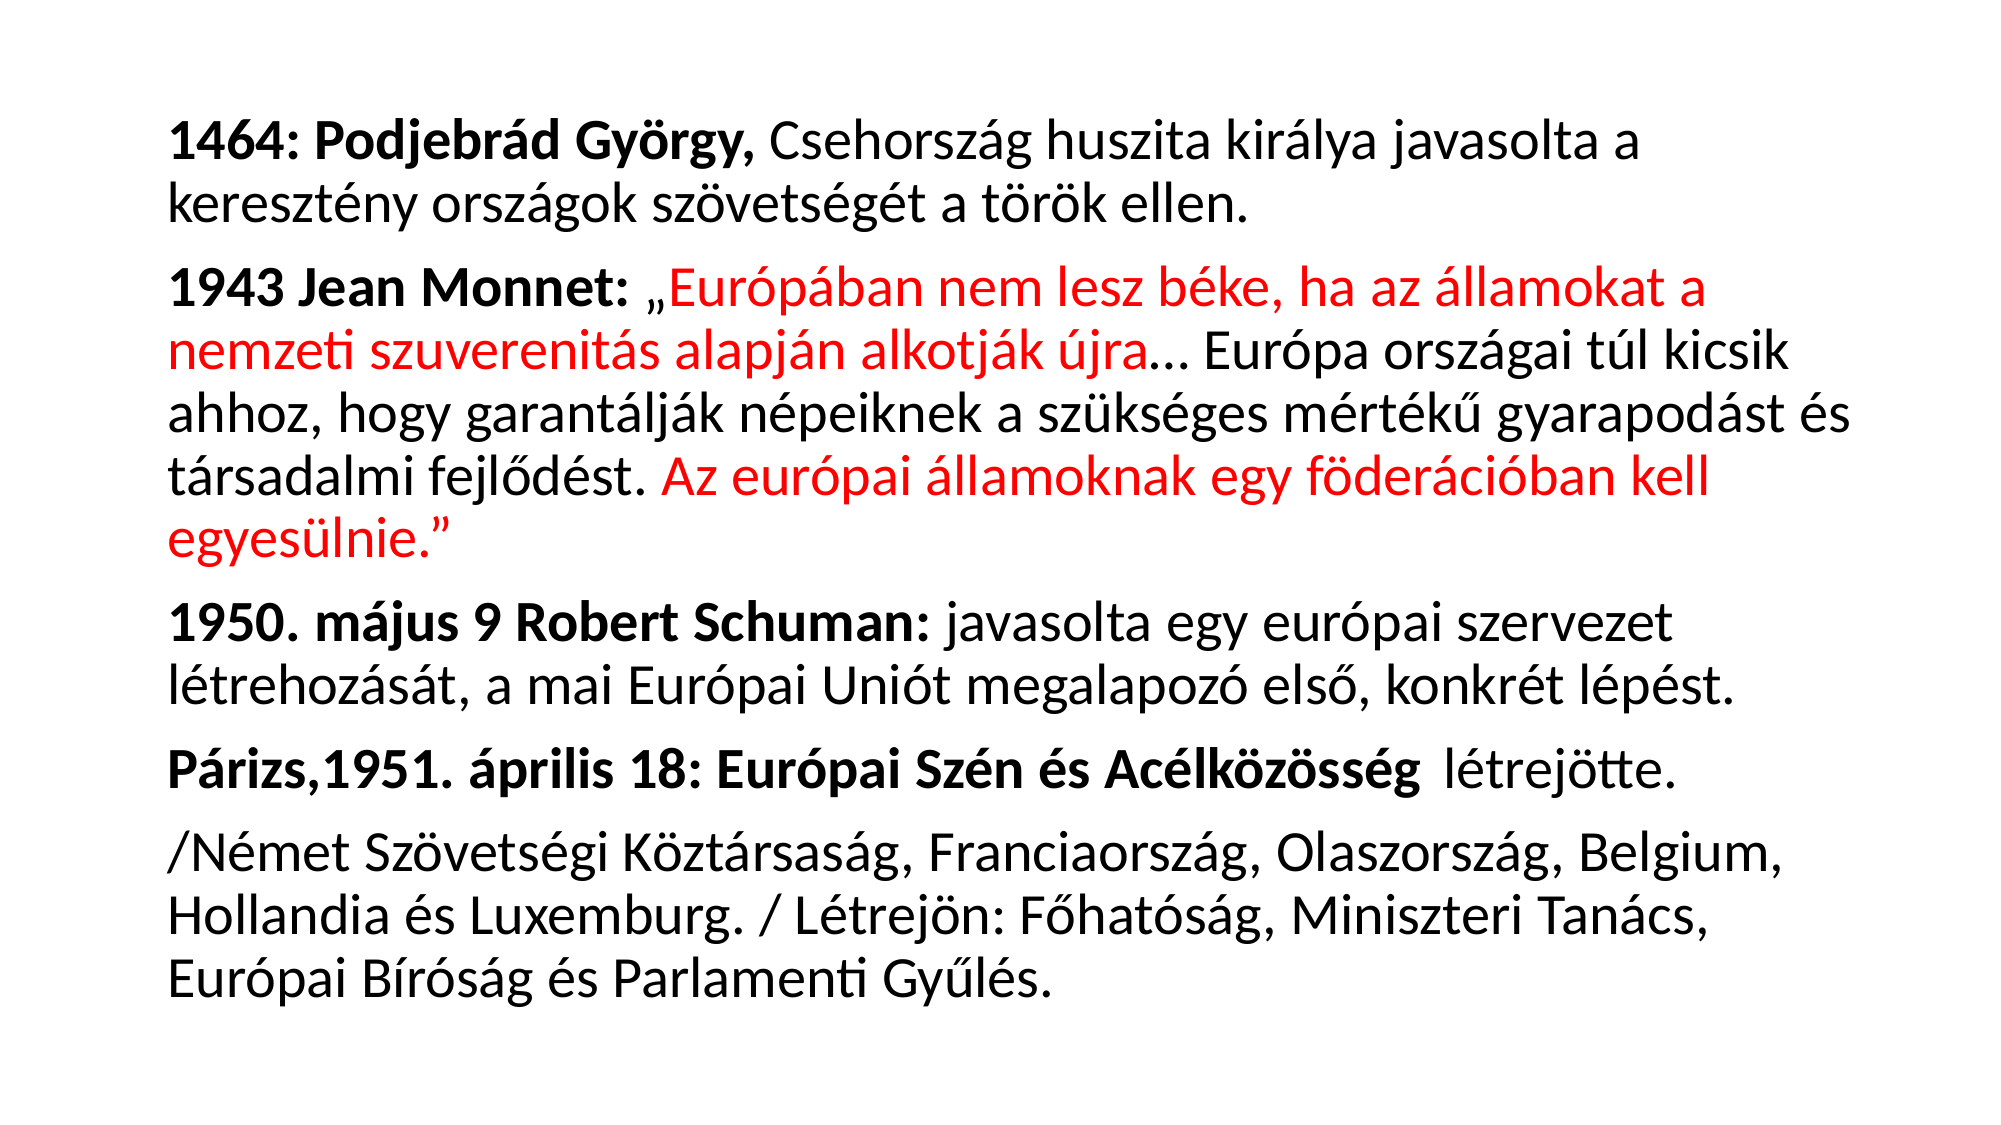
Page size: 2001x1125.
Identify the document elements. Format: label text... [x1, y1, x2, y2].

list 1464: Podjebrád György, Csehország huszita királya javasolta a keresztény országok szövetségét a török ellen. 1943 Jean Monnet: „Európában nem lesz béke, ha az államokat a nemzeti szuverenitás alapján alkotják újra… Európa országai túl kicsik ahhoz, hogy garantálják népeiknek a szükséges mértékű gyarapodást és társadalmi fejlődést. Az európai államoknak egy föderációban kell egyesülnie.” 1950. május 9 Robert Schuman: javasolta egy európai szervezet létrehozását, a mai Európai Uniót megalapozó első, konkrét lépést. Párizs,1951. április 18: Európai Szén és Acélközösség létrejötte. /Német Szövetségi Köztársaság, Franciaország, Olaszország, Belgium, Hollandia és Luxemburg. / Létrejön: Főhatóság, Miniszteri Tanács, Európai Bíróság és Parlamenti Gyűlés. [152, 102, 1878, 1125]
